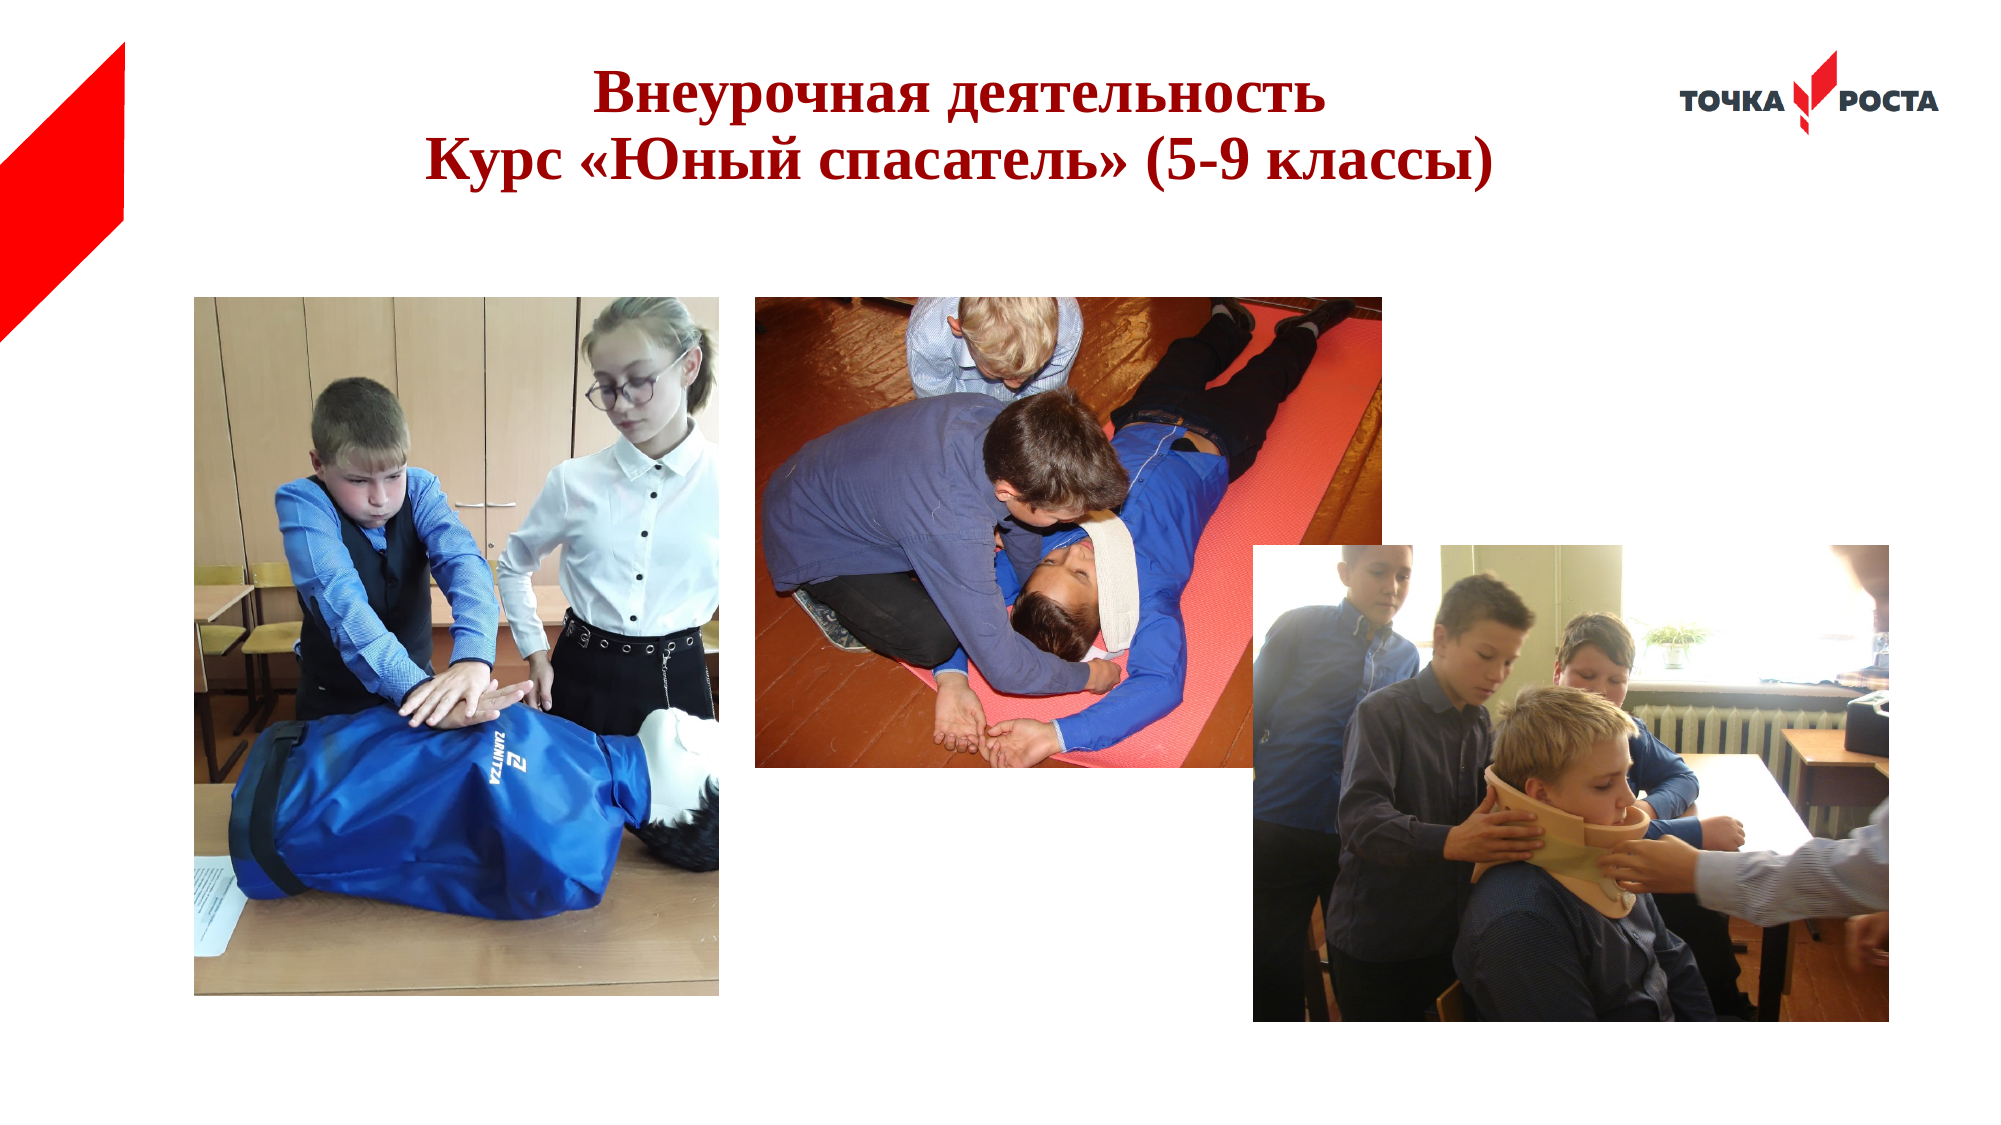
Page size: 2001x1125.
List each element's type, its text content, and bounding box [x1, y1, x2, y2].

picture [1671, 42, 1947, 146]
picture [194, 296, 719, 997]
title Внеурочная деятельность Курс «Юный спасатель» (5-9 классы) [215, 49, 1706, 202]
picture [754, 296, 1889, 1022]
